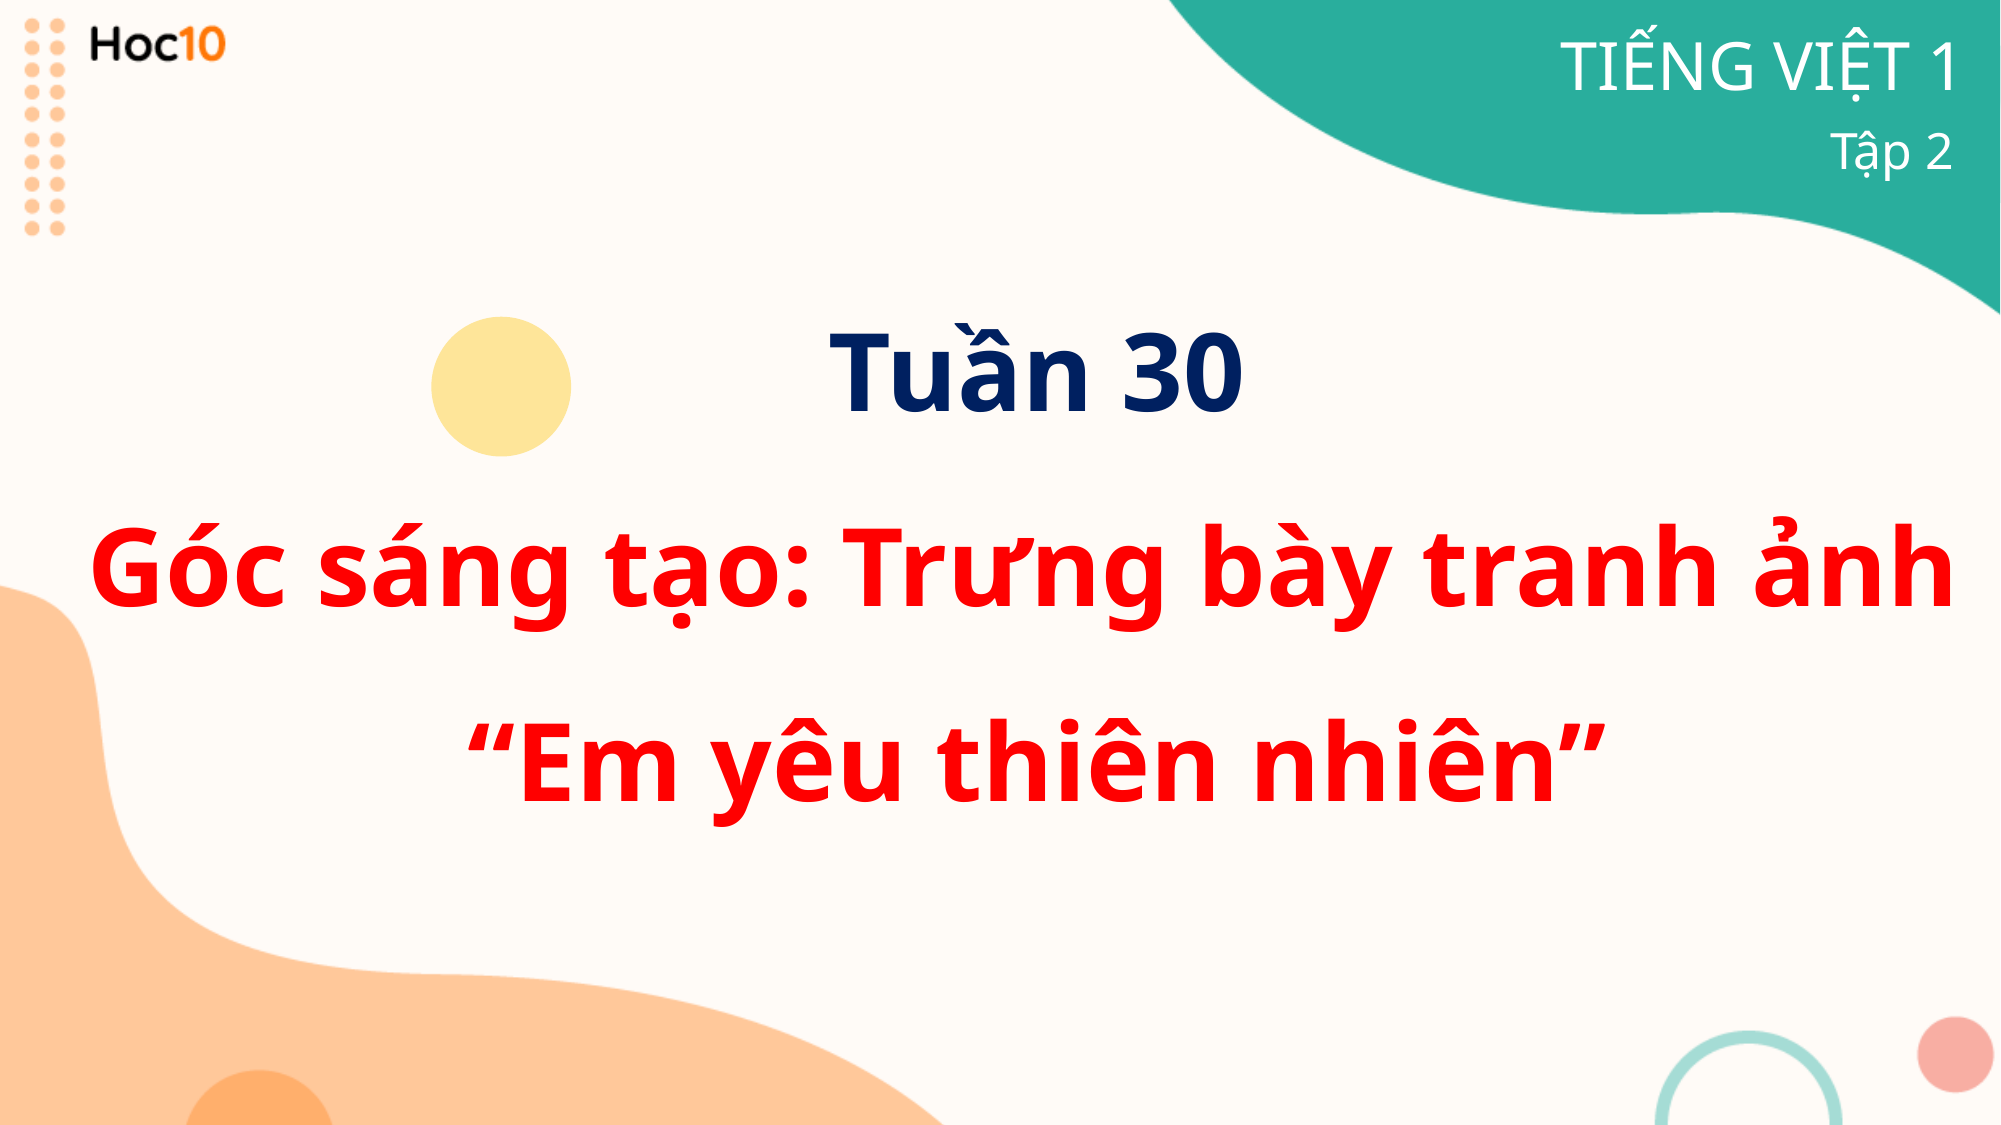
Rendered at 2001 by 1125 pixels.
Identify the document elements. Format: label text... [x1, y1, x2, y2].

text_box Tuần 30 Góc sáng tạo: Trưng bày tranh ảnh “Em yêu thiên nhiên” [72, 231, 2000, 831]
text_box Tập 2 [1815, 112, 1970, 187]
text_box TIẾNG VIỆT 1 [1545, 16, 1981, 112]
picture [0, 0, 2001, 1125]
